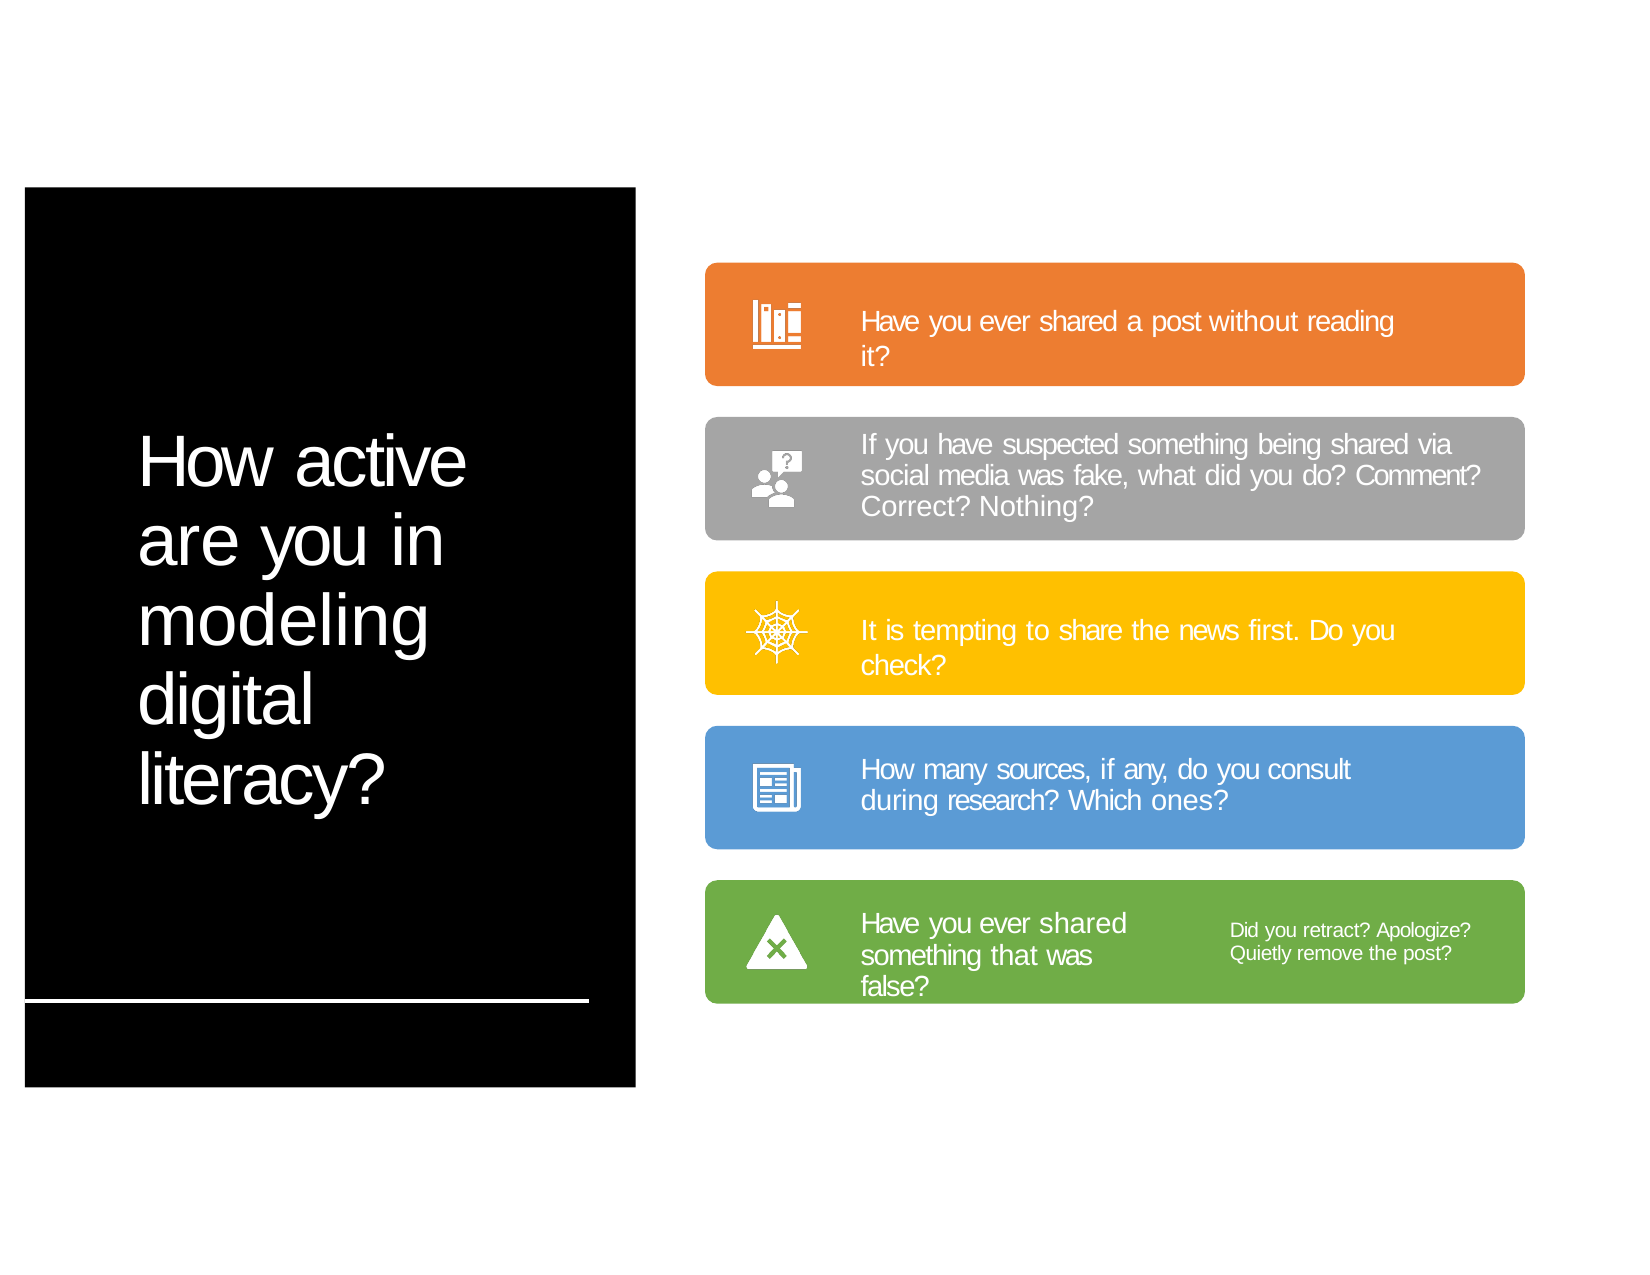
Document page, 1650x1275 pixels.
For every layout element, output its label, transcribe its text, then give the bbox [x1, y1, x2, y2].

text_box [704, 879, 1526, 1004]
title How active are you in modeling digital literacy? [134, 412, 583, 821]
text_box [704, 571, 1526, 696]
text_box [704, 416, 1526, 541]
text_box [24, 187, 636, 1088]
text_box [704, 262, 1526, 387]
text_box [704, 725, 1526, 850]
